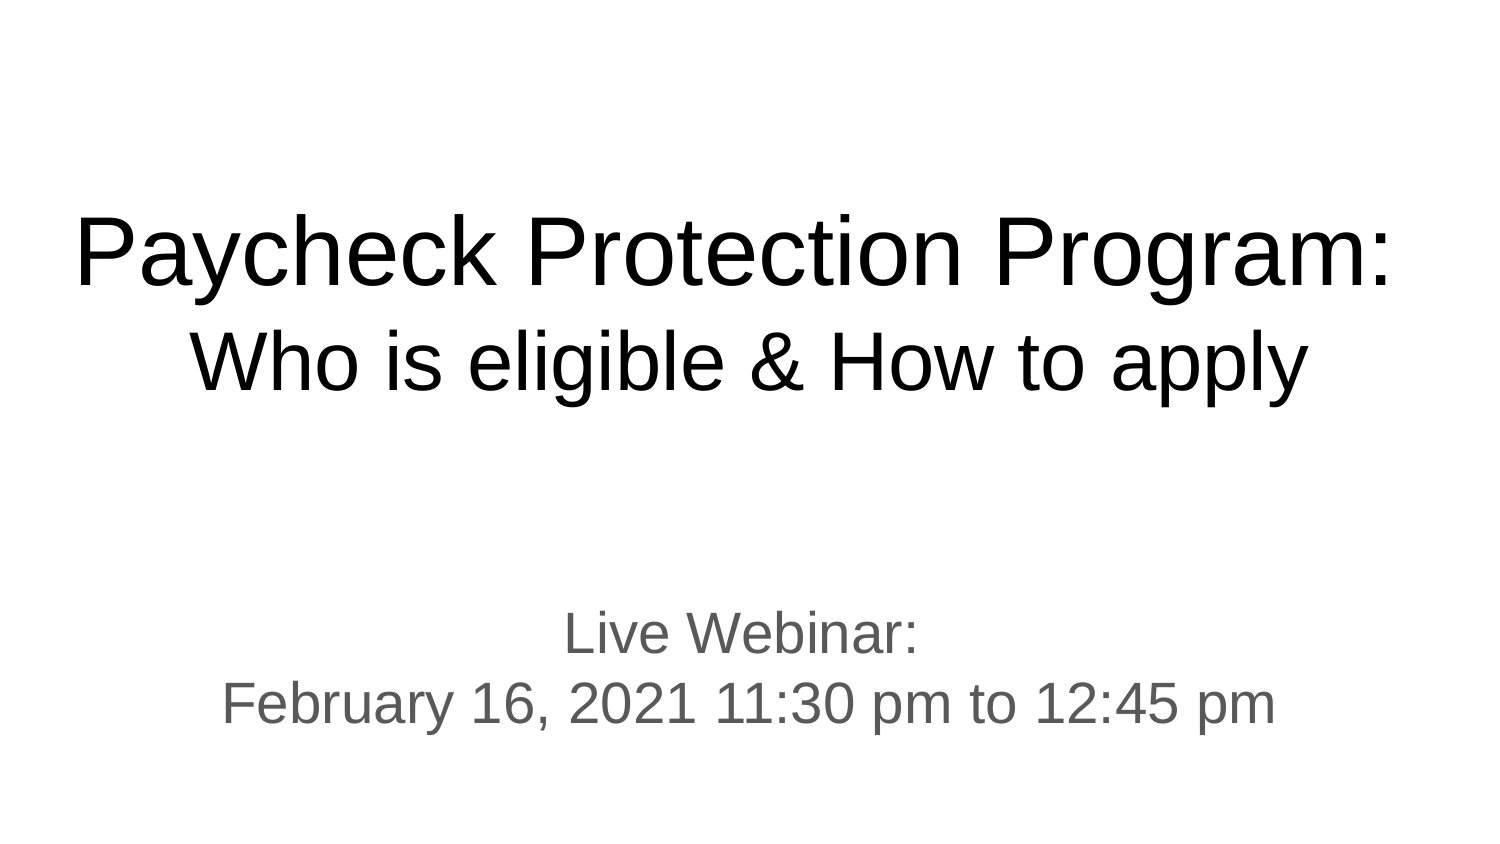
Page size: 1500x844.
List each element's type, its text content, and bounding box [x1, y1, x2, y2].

title Paycheck Protection Program: Who is eligible & How to apply [51, 123, 1449, 422]
subtitle Live Webinar: February 16, 2021 11:30 pm to 12:45 pm [51, 579, 1449, 785]
